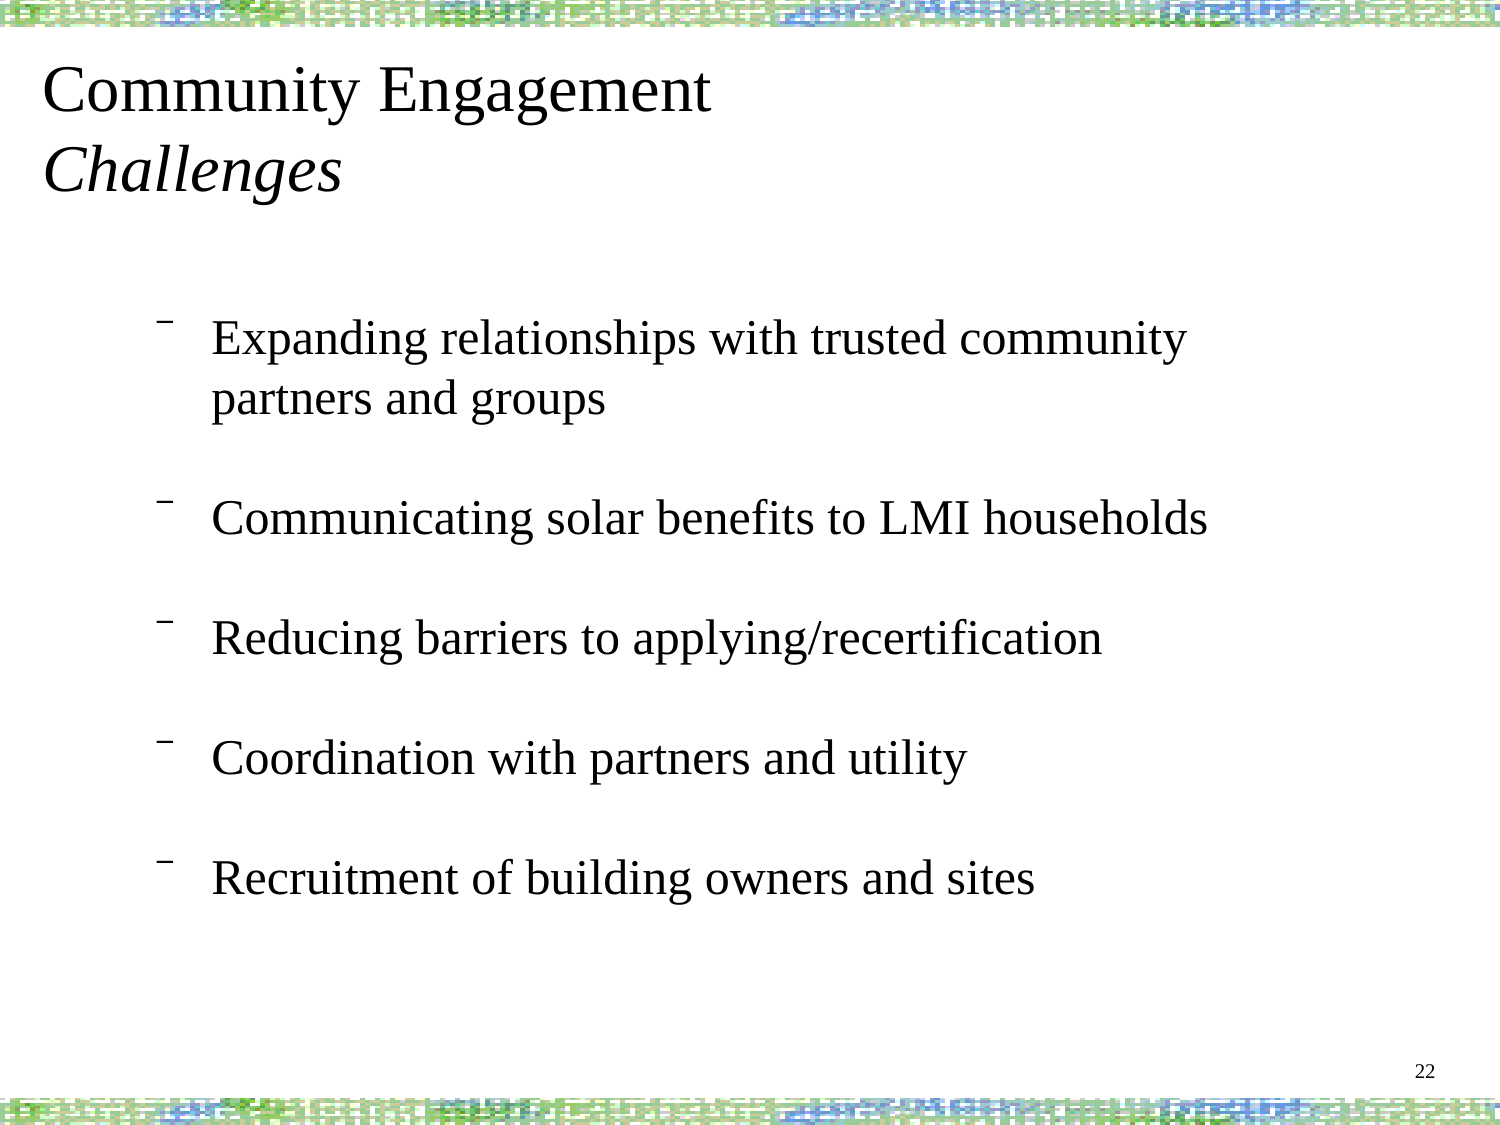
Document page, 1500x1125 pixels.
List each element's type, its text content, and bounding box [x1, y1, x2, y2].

text_box 22 [1399, 1050, 1463, 1090]
picture [0, 0, 1500, 27]
picture [0, 1098, 1500, 1125]
title Community Engagement Challenges [27, 36, 1303, 219]
text_box Expanding relationships with trusted community partners and groups Communicating solar benefits to LMI households Reducing barriers to applying/recertification Coordination with partners and utility Recruitment of building owners and sites [65, 237, 1361, 1096]
